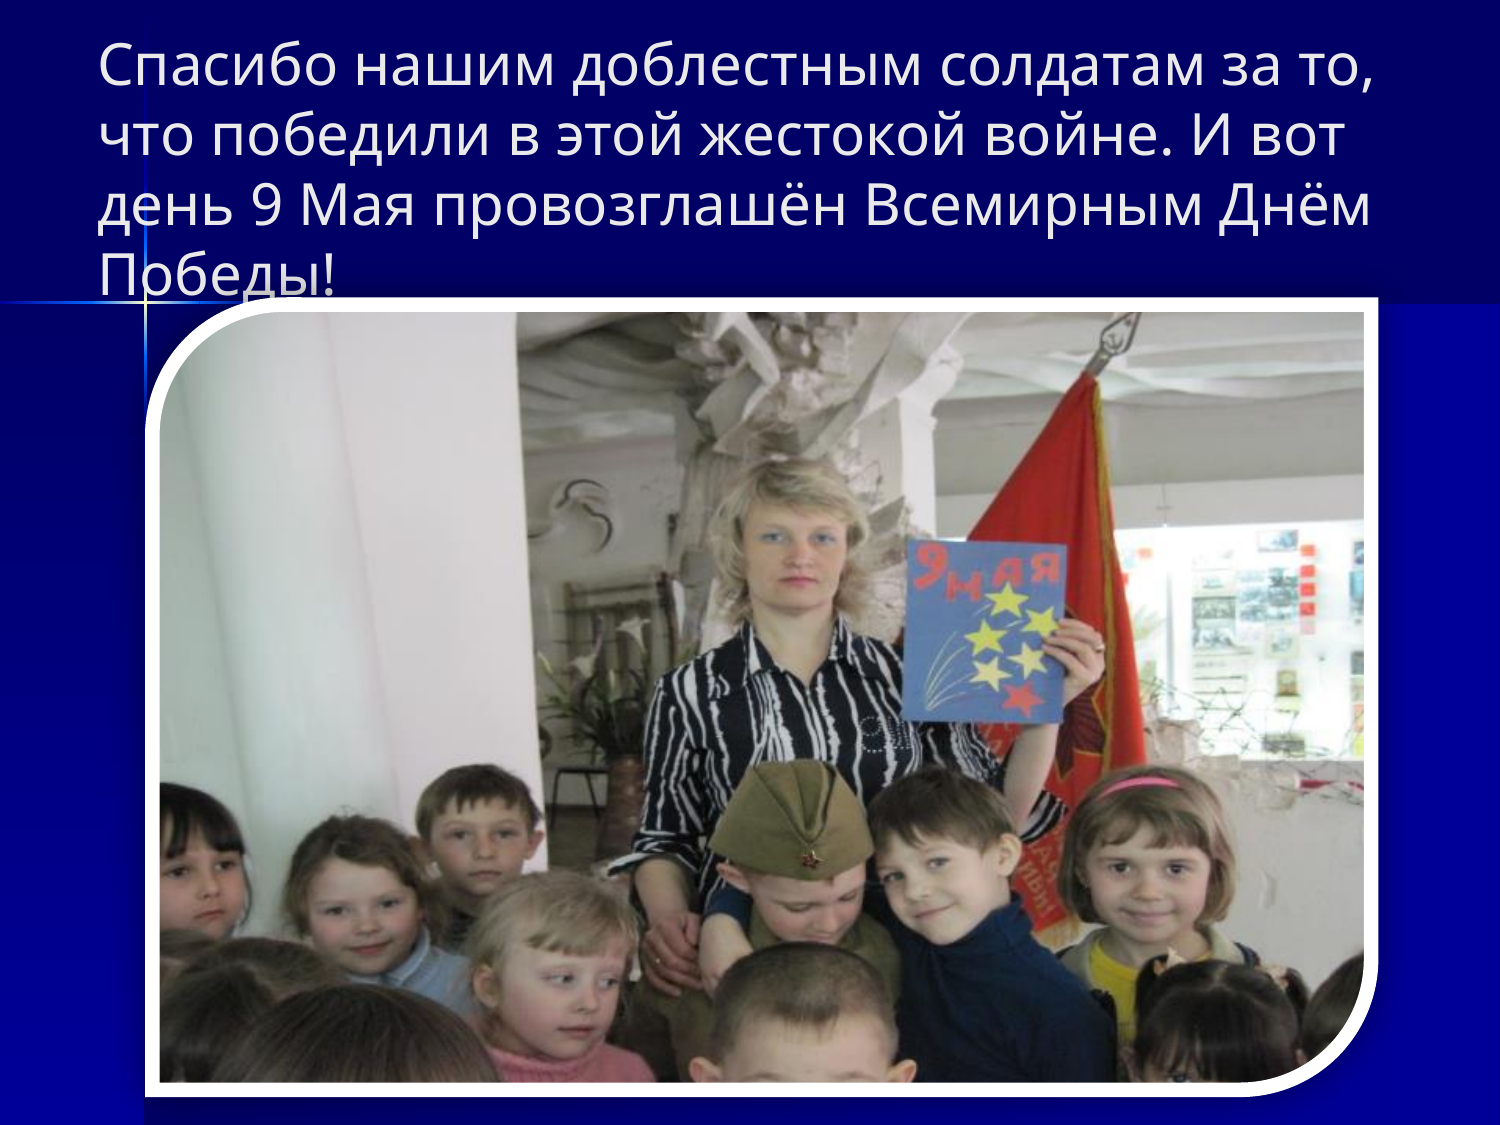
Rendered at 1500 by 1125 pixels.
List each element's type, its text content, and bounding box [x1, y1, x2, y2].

title Спасибо нашим доблестным солдатам за то, что победили в этой жестокой войне. И вот день 9 Мая провозглашён Всемирным Днём Победы! [81, 49, 1442, 286]
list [152, 304, 1372, 1091]
